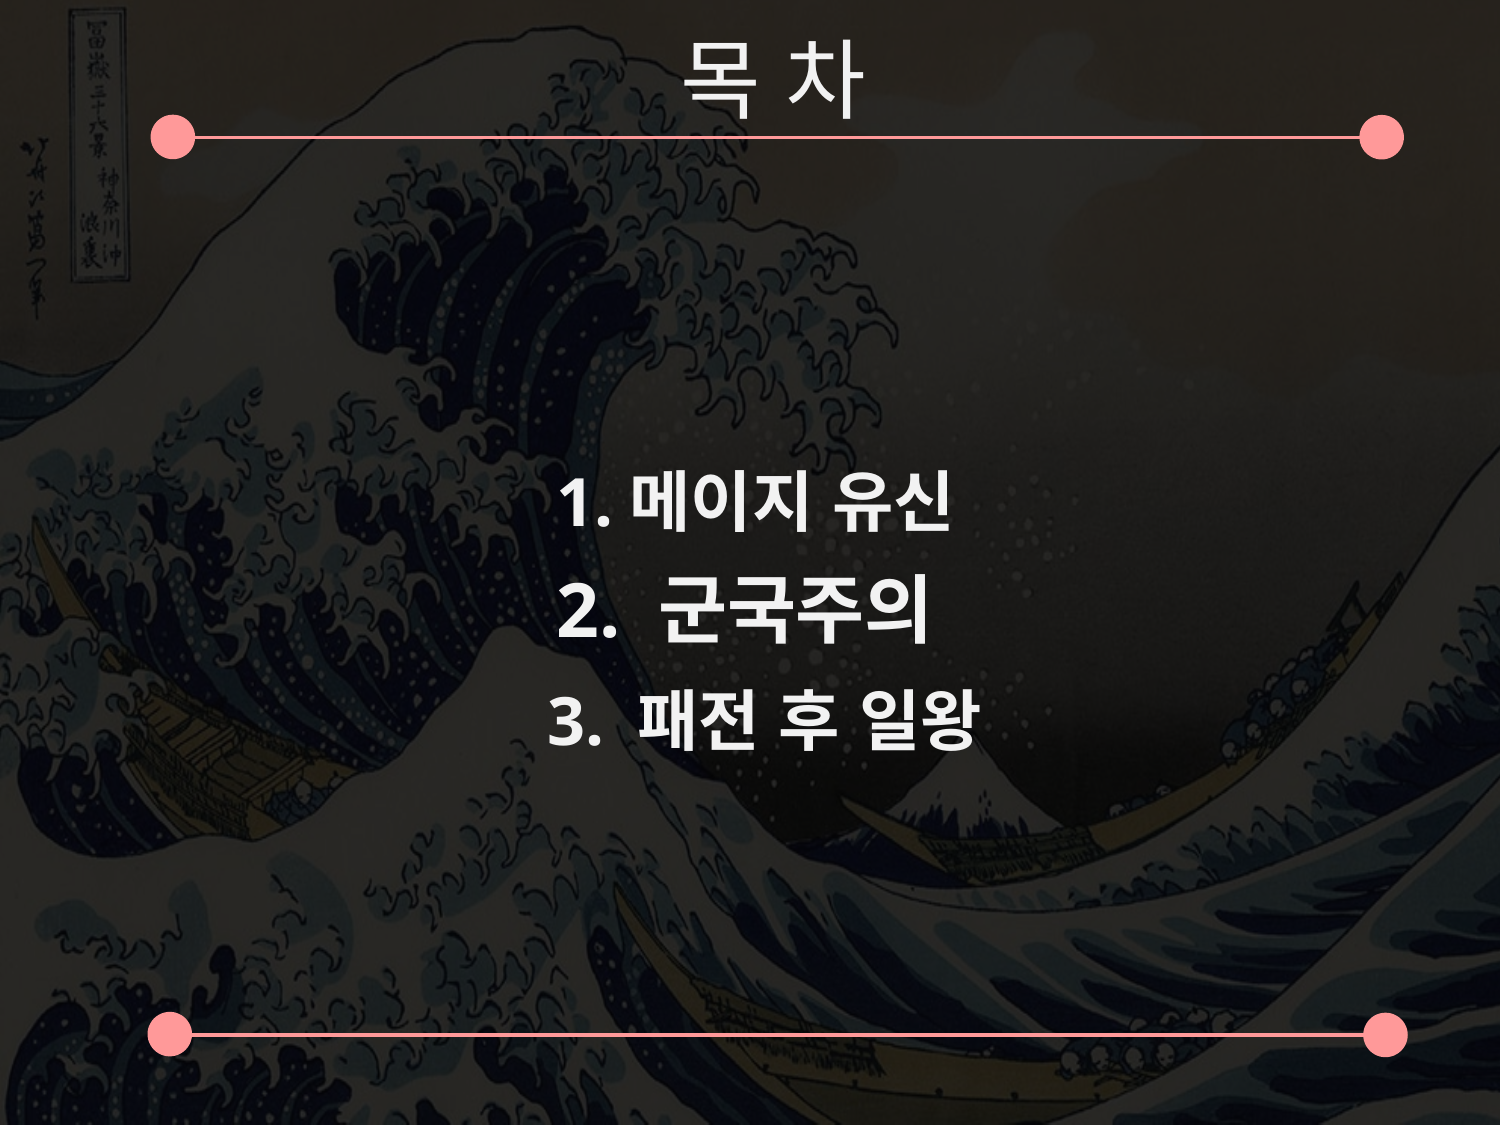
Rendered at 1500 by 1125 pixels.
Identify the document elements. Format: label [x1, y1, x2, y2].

text_box [188, 136, 1371, 1036]
picture [0, 0, 1500, 1125]
